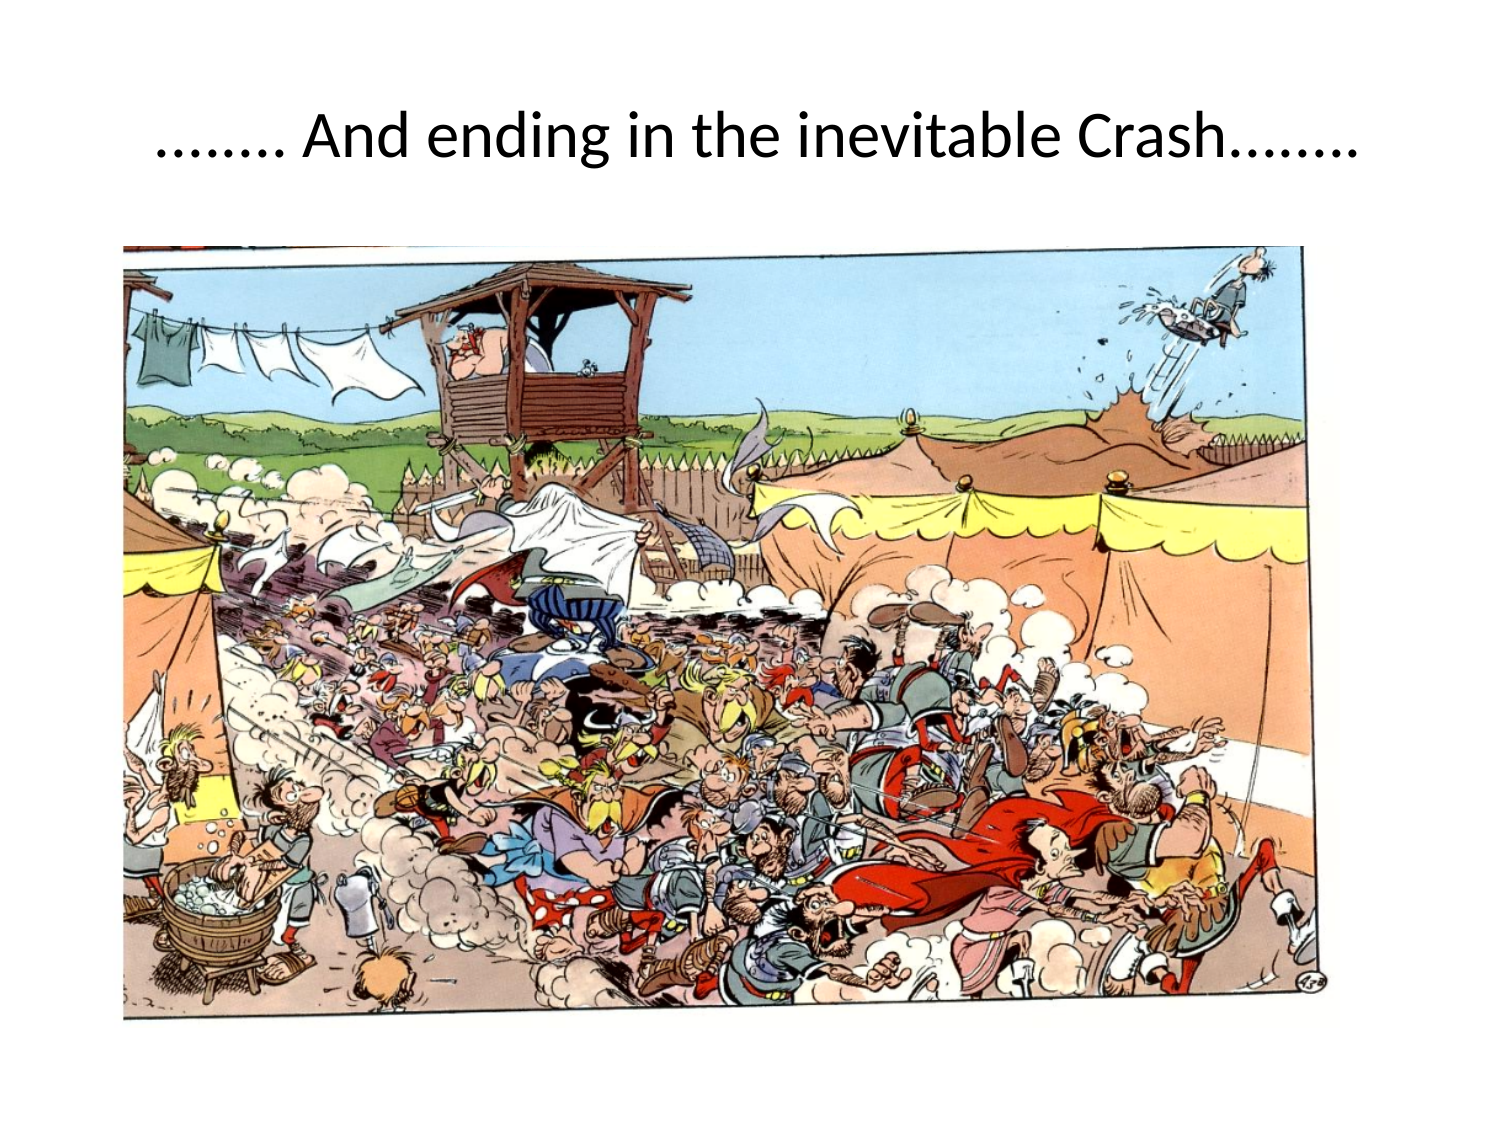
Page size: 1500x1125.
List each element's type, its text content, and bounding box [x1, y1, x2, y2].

text_box ........ And ending in the inevitable Crash........ [139, 83, 1378, 179]
picture [105, 245, 1340, 1028]
